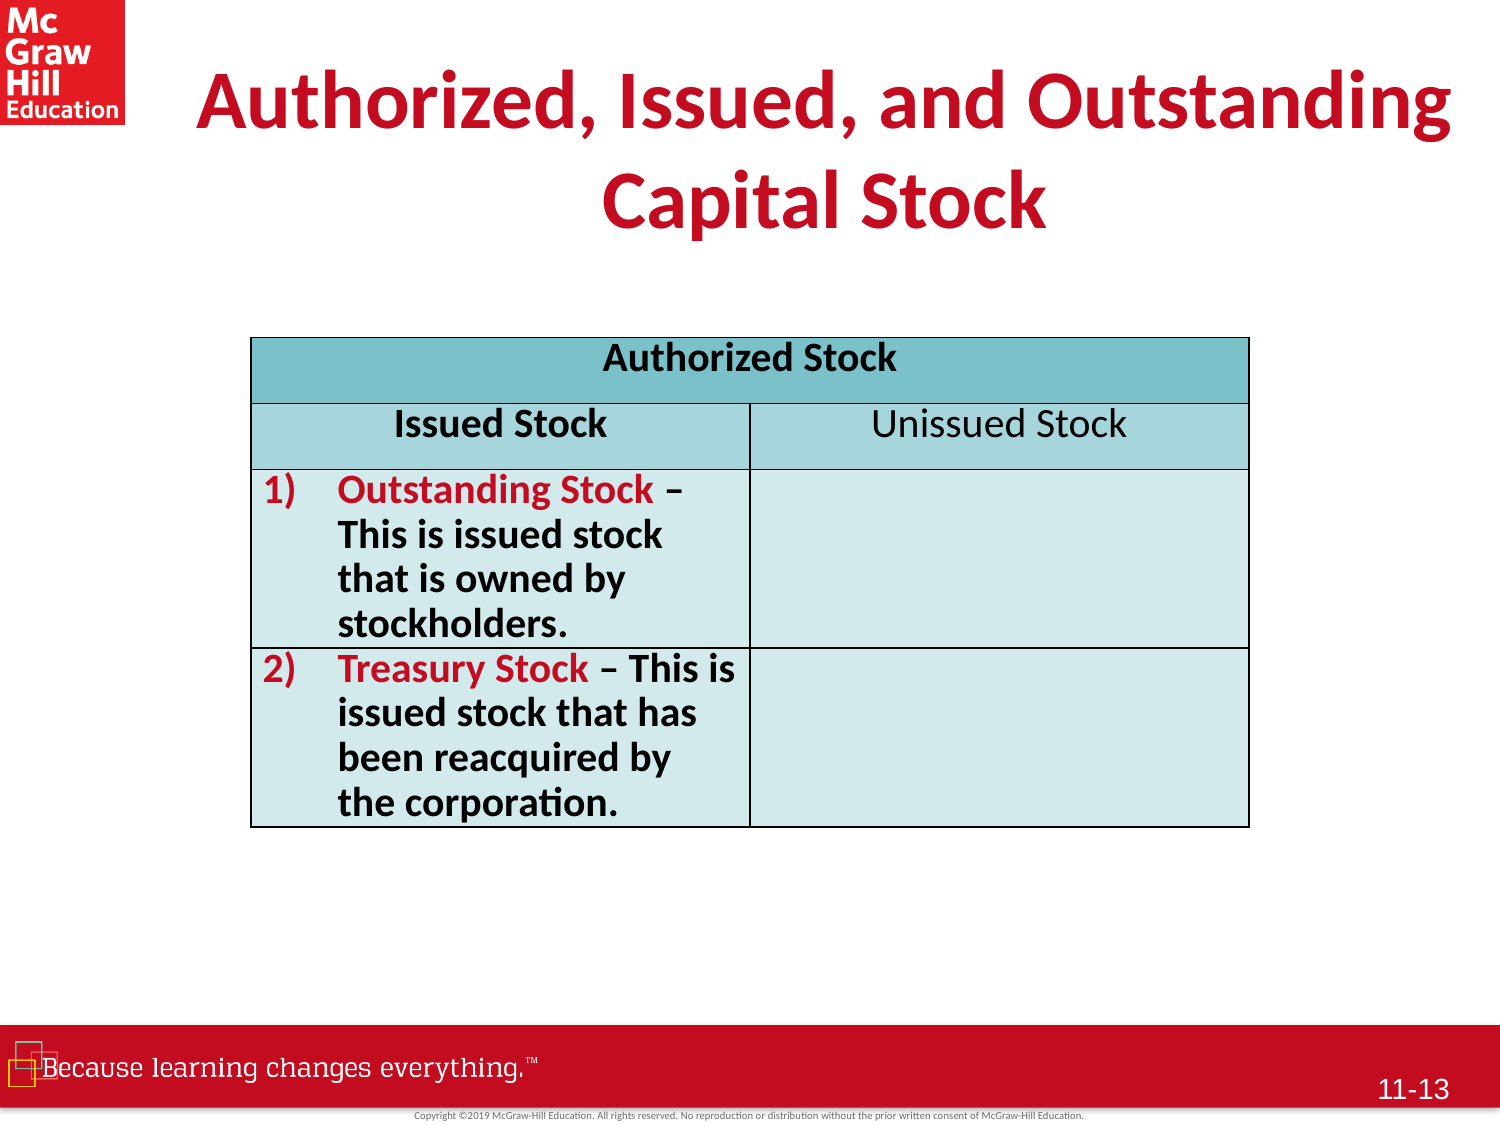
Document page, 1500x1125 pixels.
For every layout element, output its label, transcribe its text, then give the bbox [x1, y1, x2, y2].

table_cell Treasury Stock – This is issued stock that has been reacquired by the corporation. [252, 649, 749, 826]
picture [0, 0, 125, 125]
table_cell Unissued Stock [751, 404, 1248, 469]
picture [8, 1041, 538, 1087]
table_header Authorized Stock [252, 338, 1248, 403]
table_cell Issued Stock [252, 404, 749, 469]
table_cell [751, 649, 1248, 826]
slide_number 11-12 [1362, 1062, 1500, 1125]
table_cell Outstanding Stock – This is issued stock that is owned by stockholders. [252, 470, 749, 647]
table_cell [751, 470, 1248, 647]
title Authorized, Issued, and Outstanding Capital Stock [150, 37, 1500, 138]
